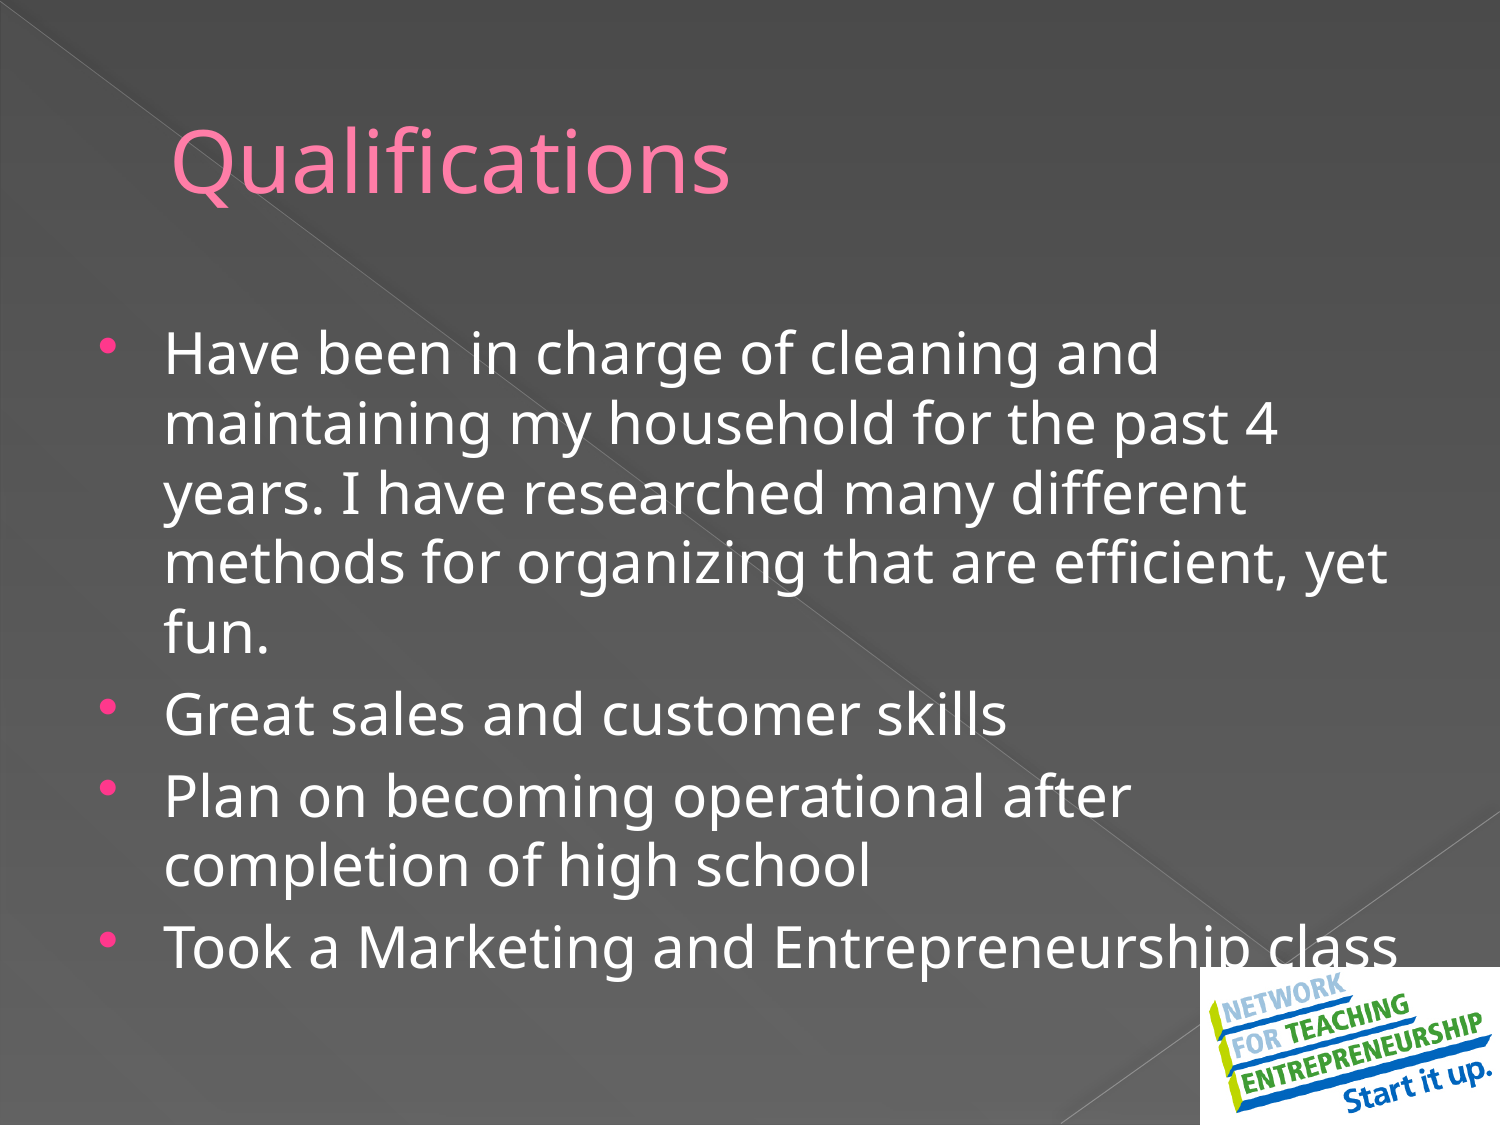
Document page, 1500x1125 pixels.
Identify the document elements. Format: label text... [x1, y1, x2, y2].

list Have been in charge of cleaning and maintaining my household for the past 4 years. I have researched many different methods for organizing that are efficient, yet fun. Great sales and customer skills Plan on becoming operational after completion of high school Took a Marketing and Entrepreneurship class [75, 308, 1425, 1059]
picture [1199, 966, 1500, 1125]
title Qualifications [75, 43, 1425, 274]
